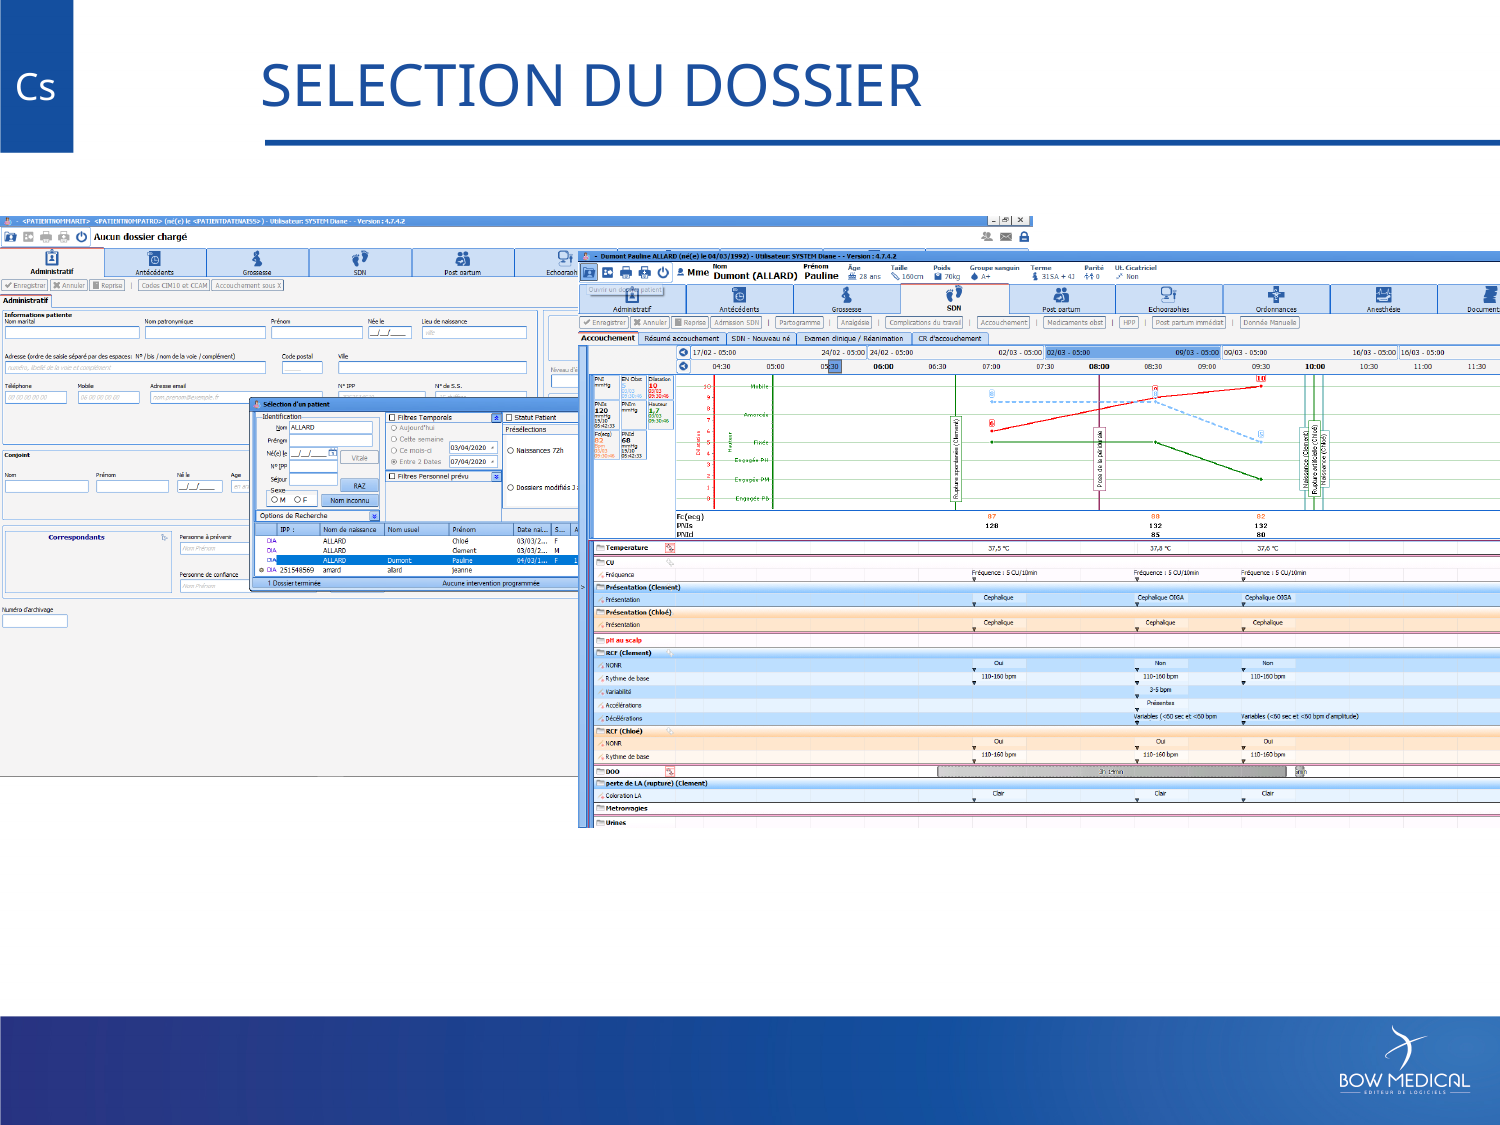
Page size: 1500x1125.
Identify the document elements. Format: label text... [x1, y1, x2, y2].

text_box Cs [0, 55, 116, 116]
picture [0, 0, 1500, 1125]
title SELECTION DU DOSSIER [252, 62, 1500, 113]
